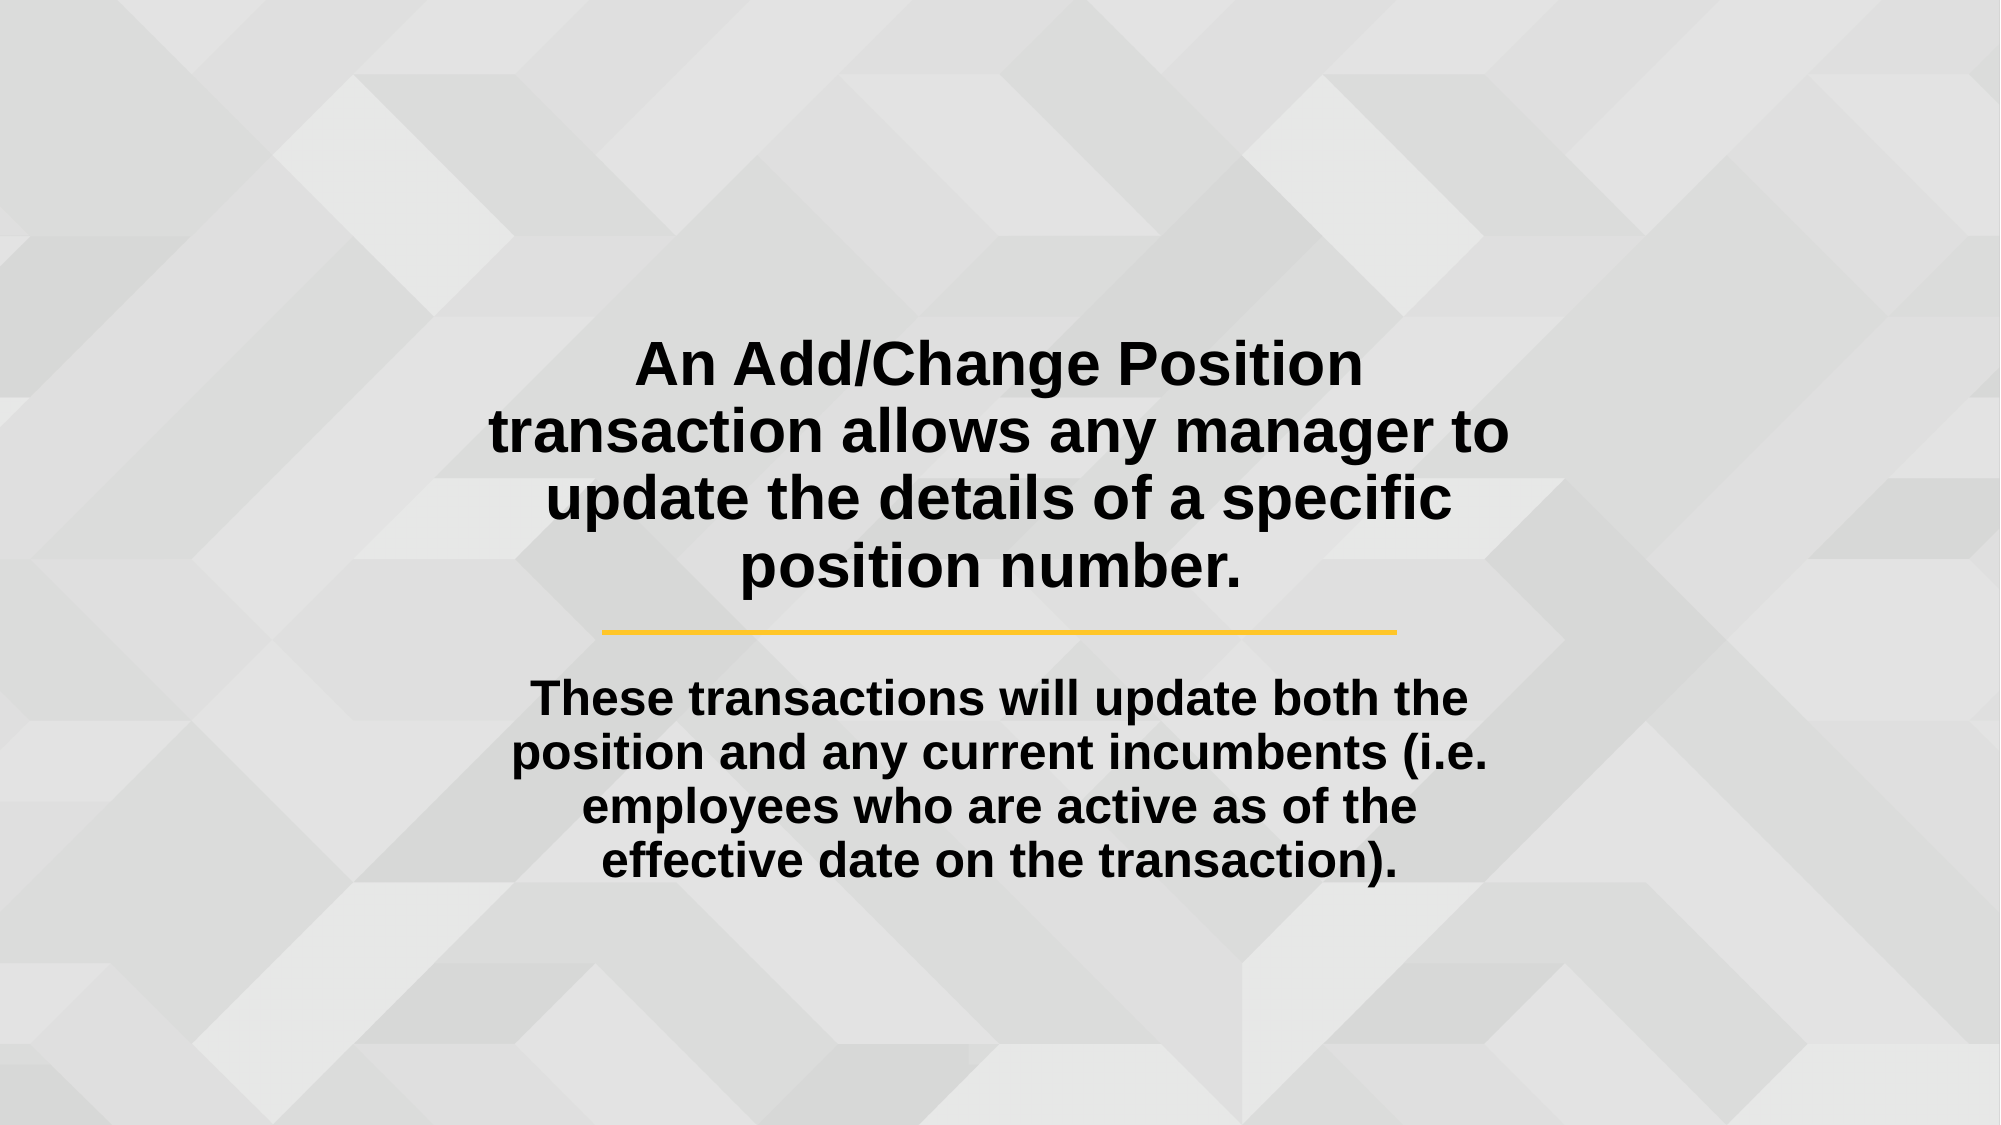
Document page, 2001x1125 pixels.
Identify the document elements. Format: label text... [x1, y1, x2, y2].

list An Add/Change Position transaction allows any manager to update the details of a specific position number. [460, 323, 1540, 415]
text_box These transactions will update both the position and any current incumbents (i.e. employees who are active as of the effective date on the transaction). [460, 664, 1540, 756]
